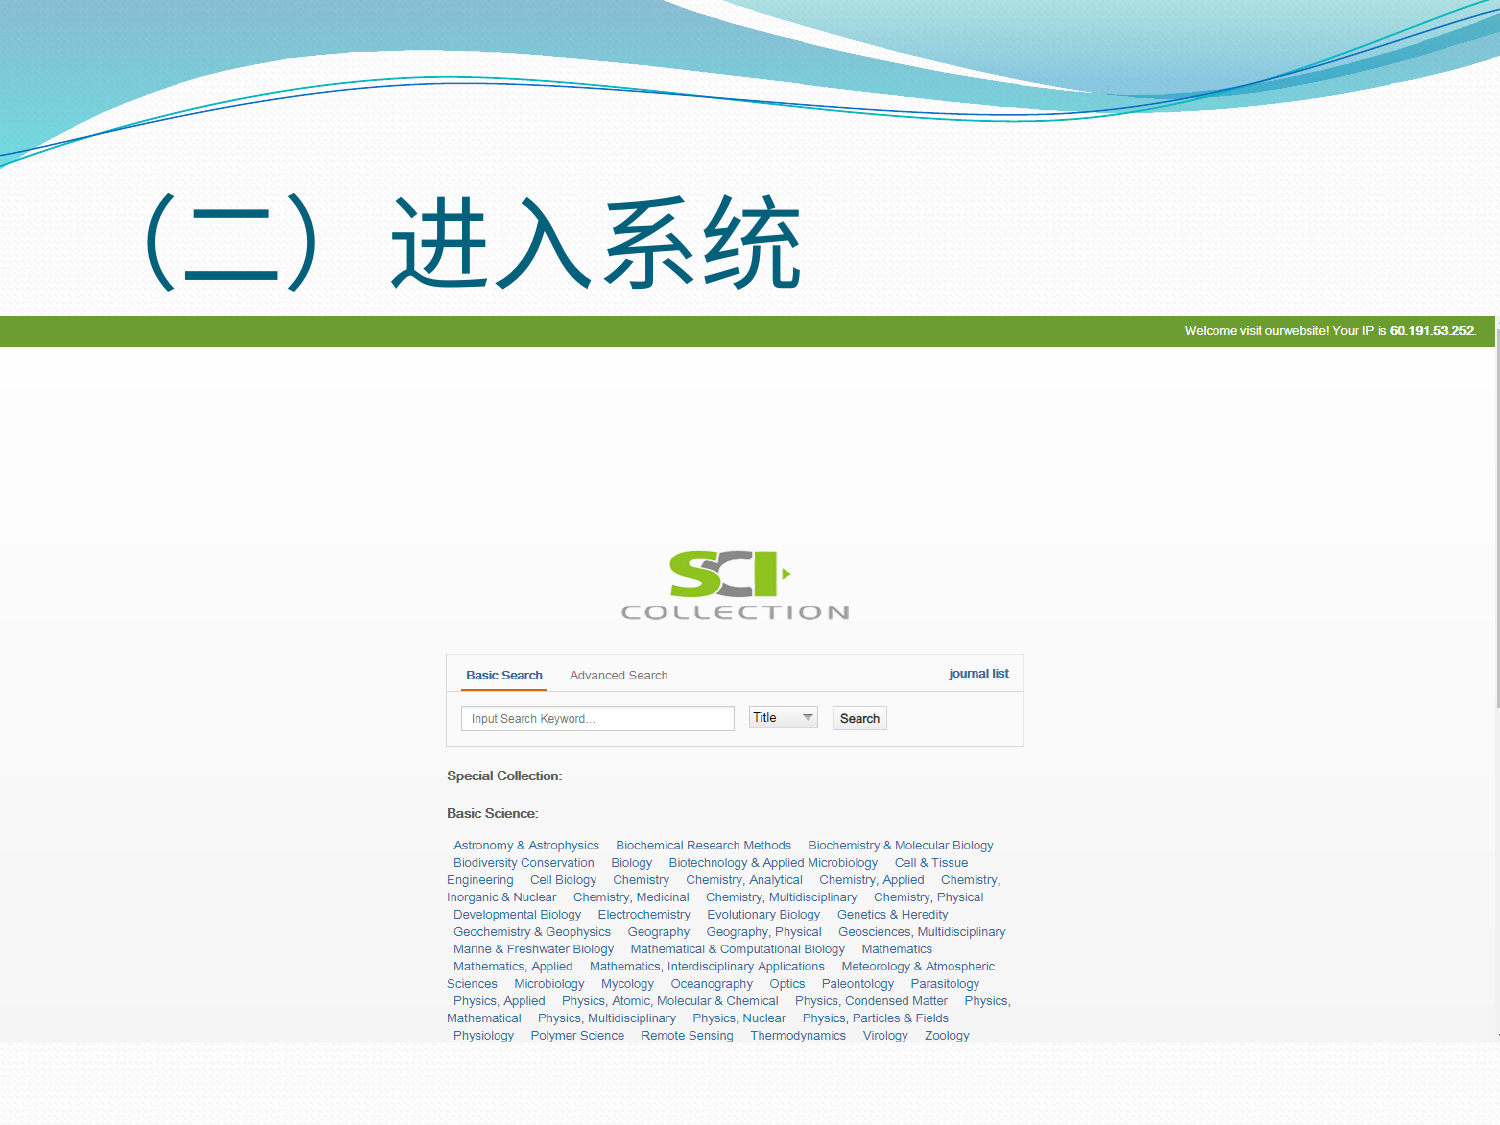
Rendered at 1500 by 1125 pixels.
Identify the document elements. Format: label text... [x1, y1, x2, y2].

title （二）进入系统 [75, 115, 1425, 303]
picture [0, 316, 1500, 1042]
